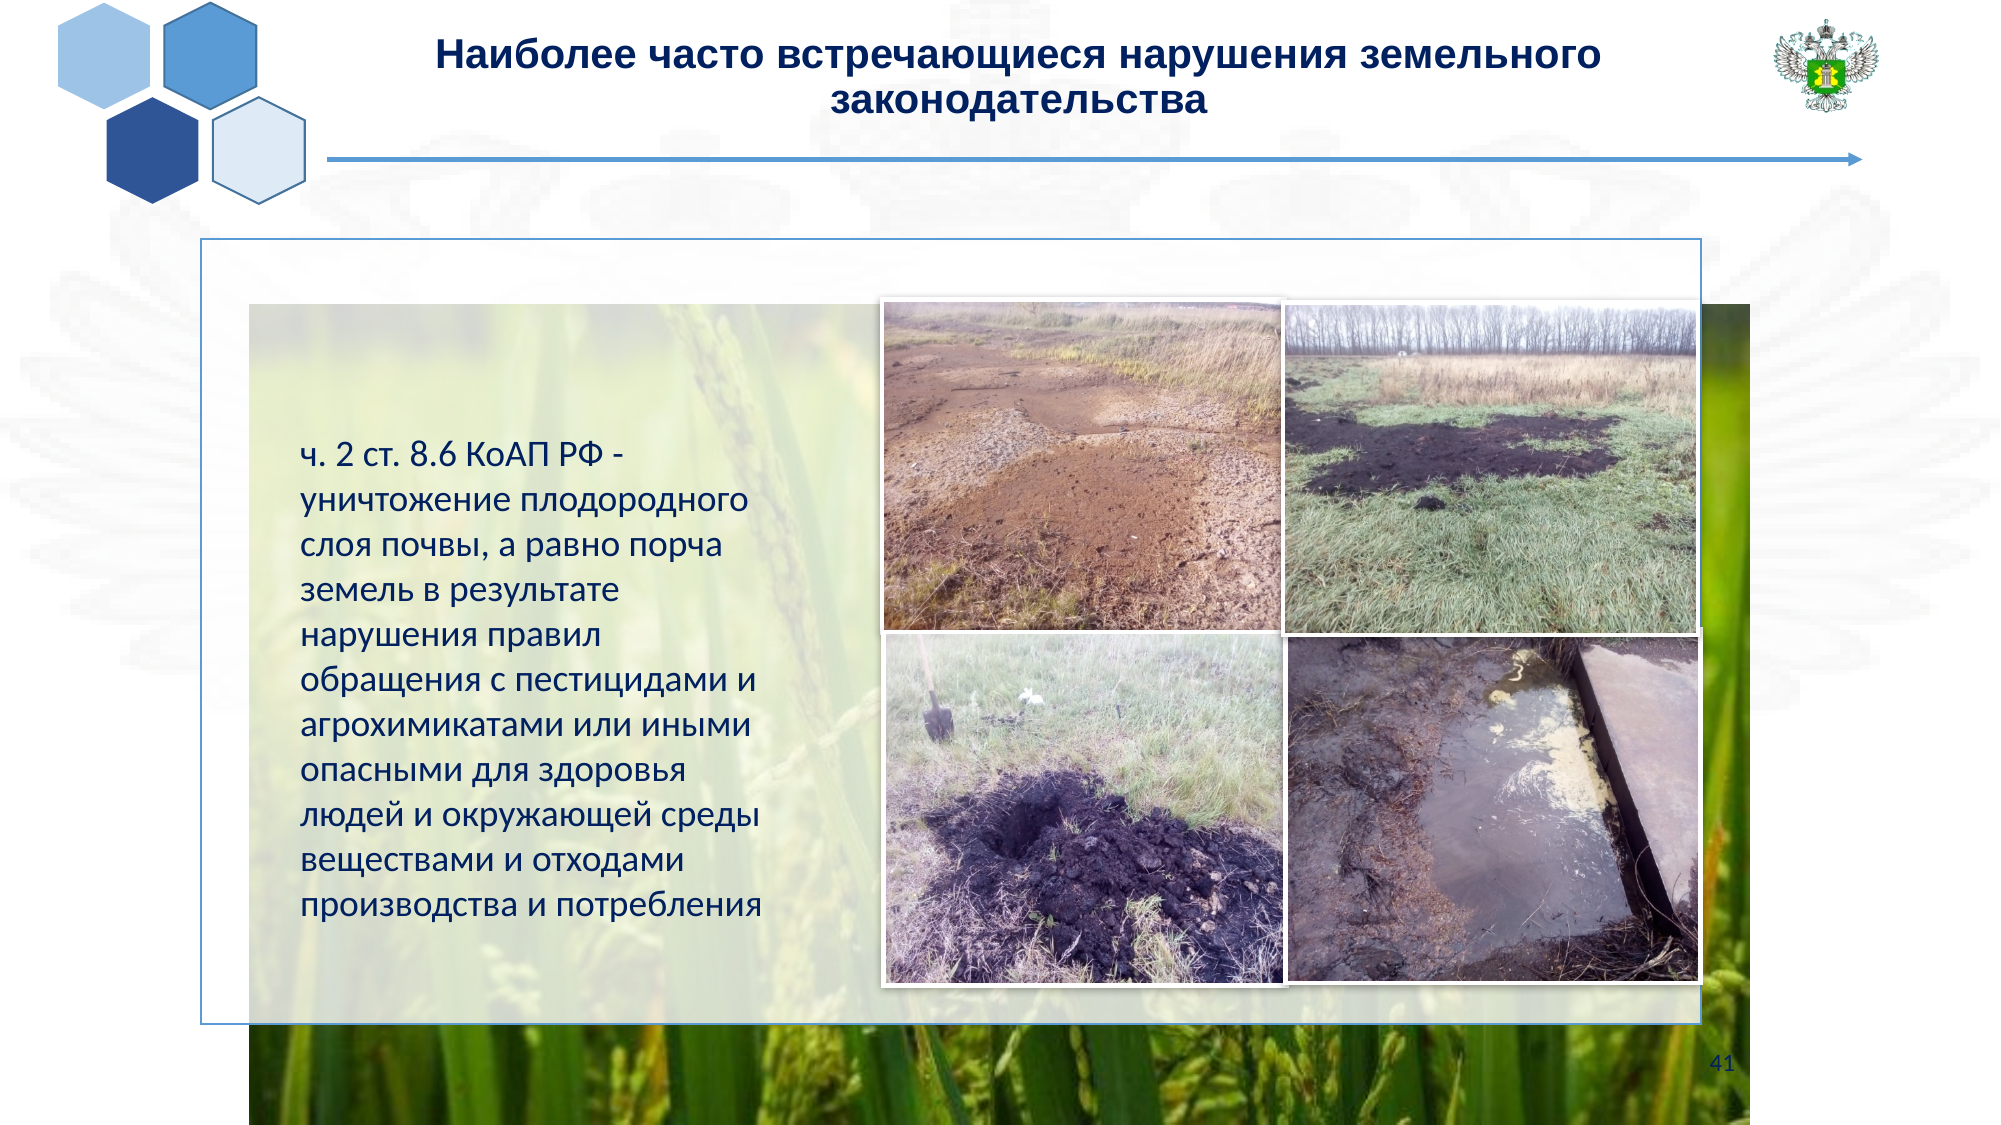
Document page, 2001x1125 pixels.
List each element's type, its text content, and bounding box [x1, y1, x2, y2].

picture [1285, 304, 1699, 981]
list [249, 304, 1750, 1125]
title Наиболее часто встречающиеся нарушения земельного законодательства [343, 19, 1694, 137]
text_box [200, 238, 1702, 1025]
picture [884, 301, 1283, 630]
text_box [57, 2, 305, 204]
picture [1773, 19, 1879, 113]
picture [885, 634, 1285, 984]
